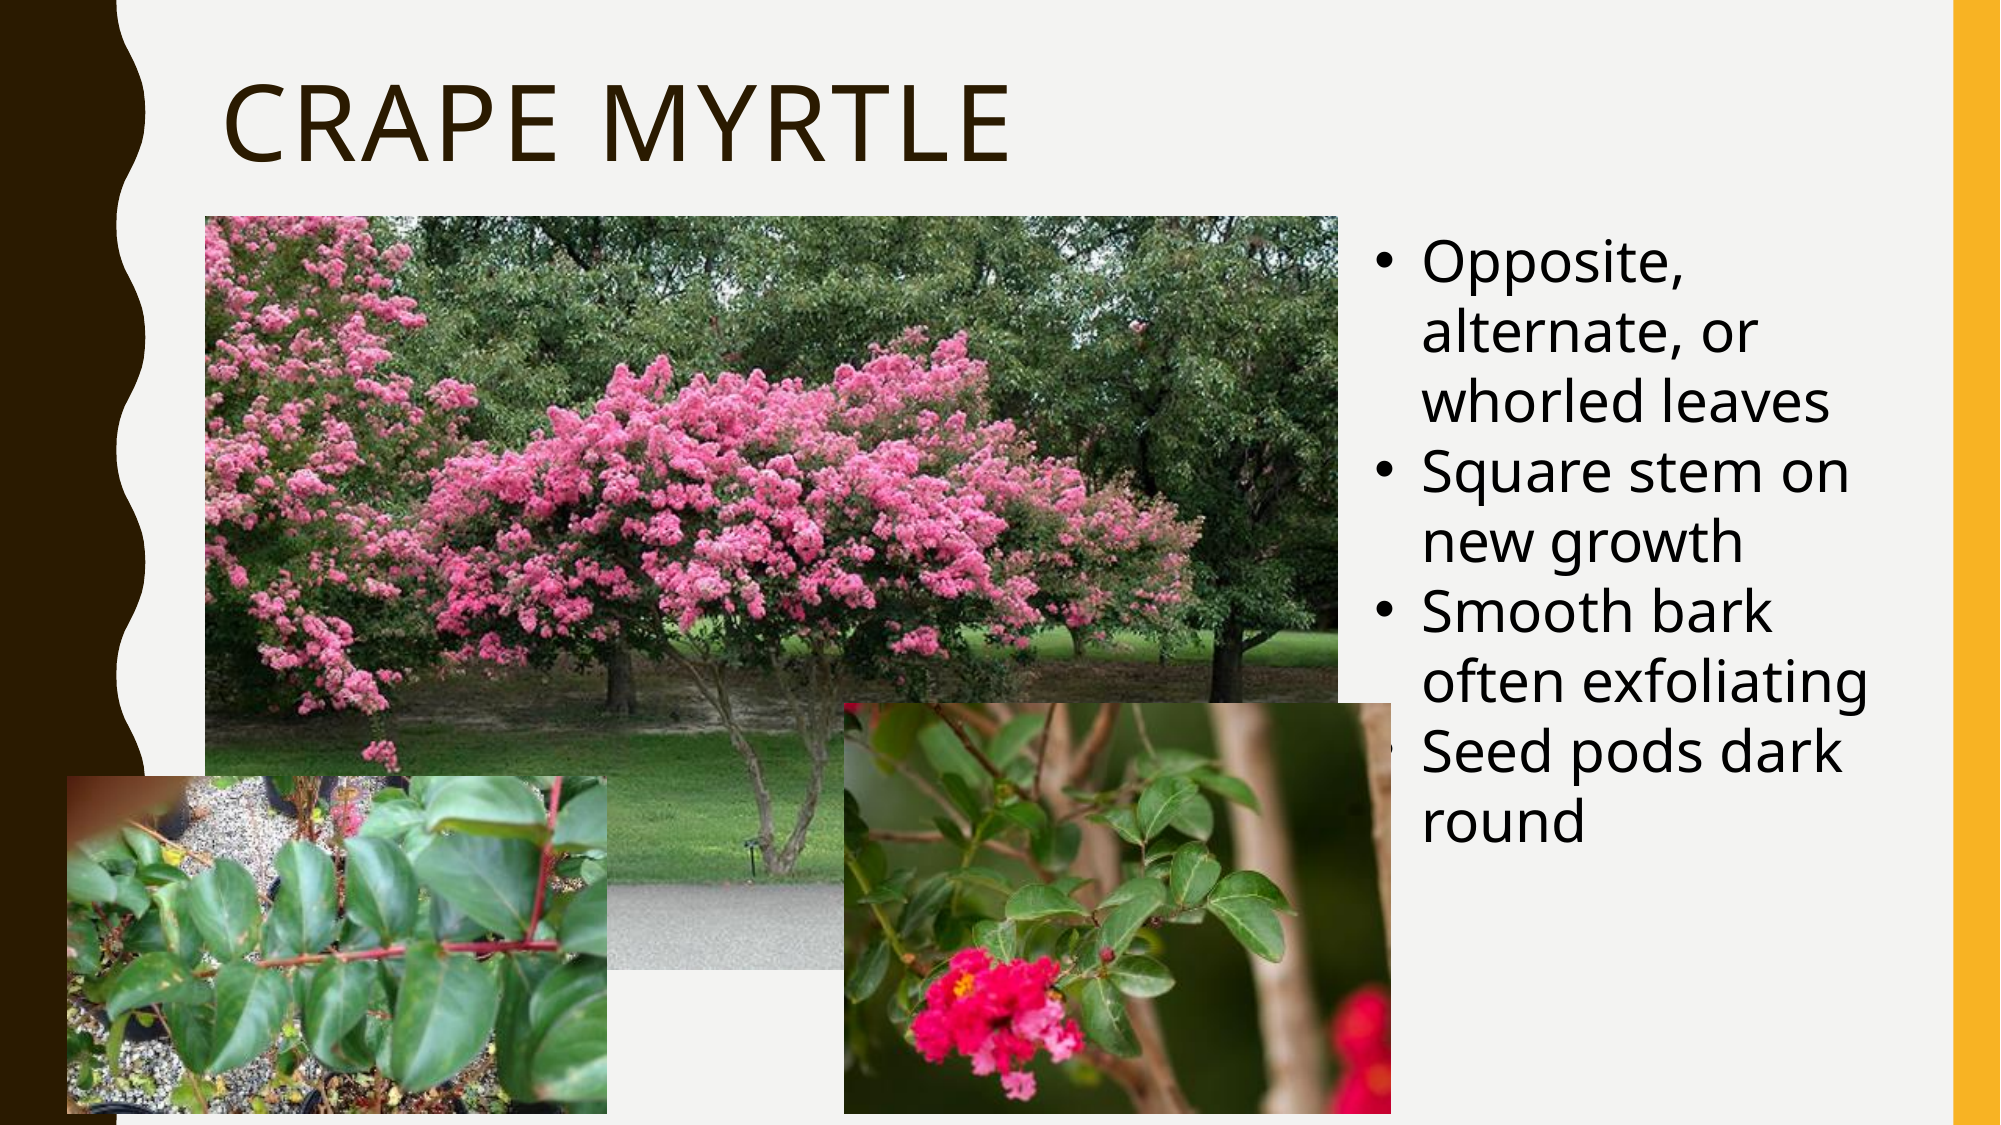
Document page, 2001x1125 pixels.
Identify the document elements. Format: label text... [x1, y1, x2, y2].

text_box Opposite, alternate, or whorled leaves Square stem on new growth Smooth bark often exfoliating Seed pods dark round [1359, 216, 1898, 862]
title Crape myrtle [205, 62, 1875, 308]
picture [67, 216, 1391, 1114]
